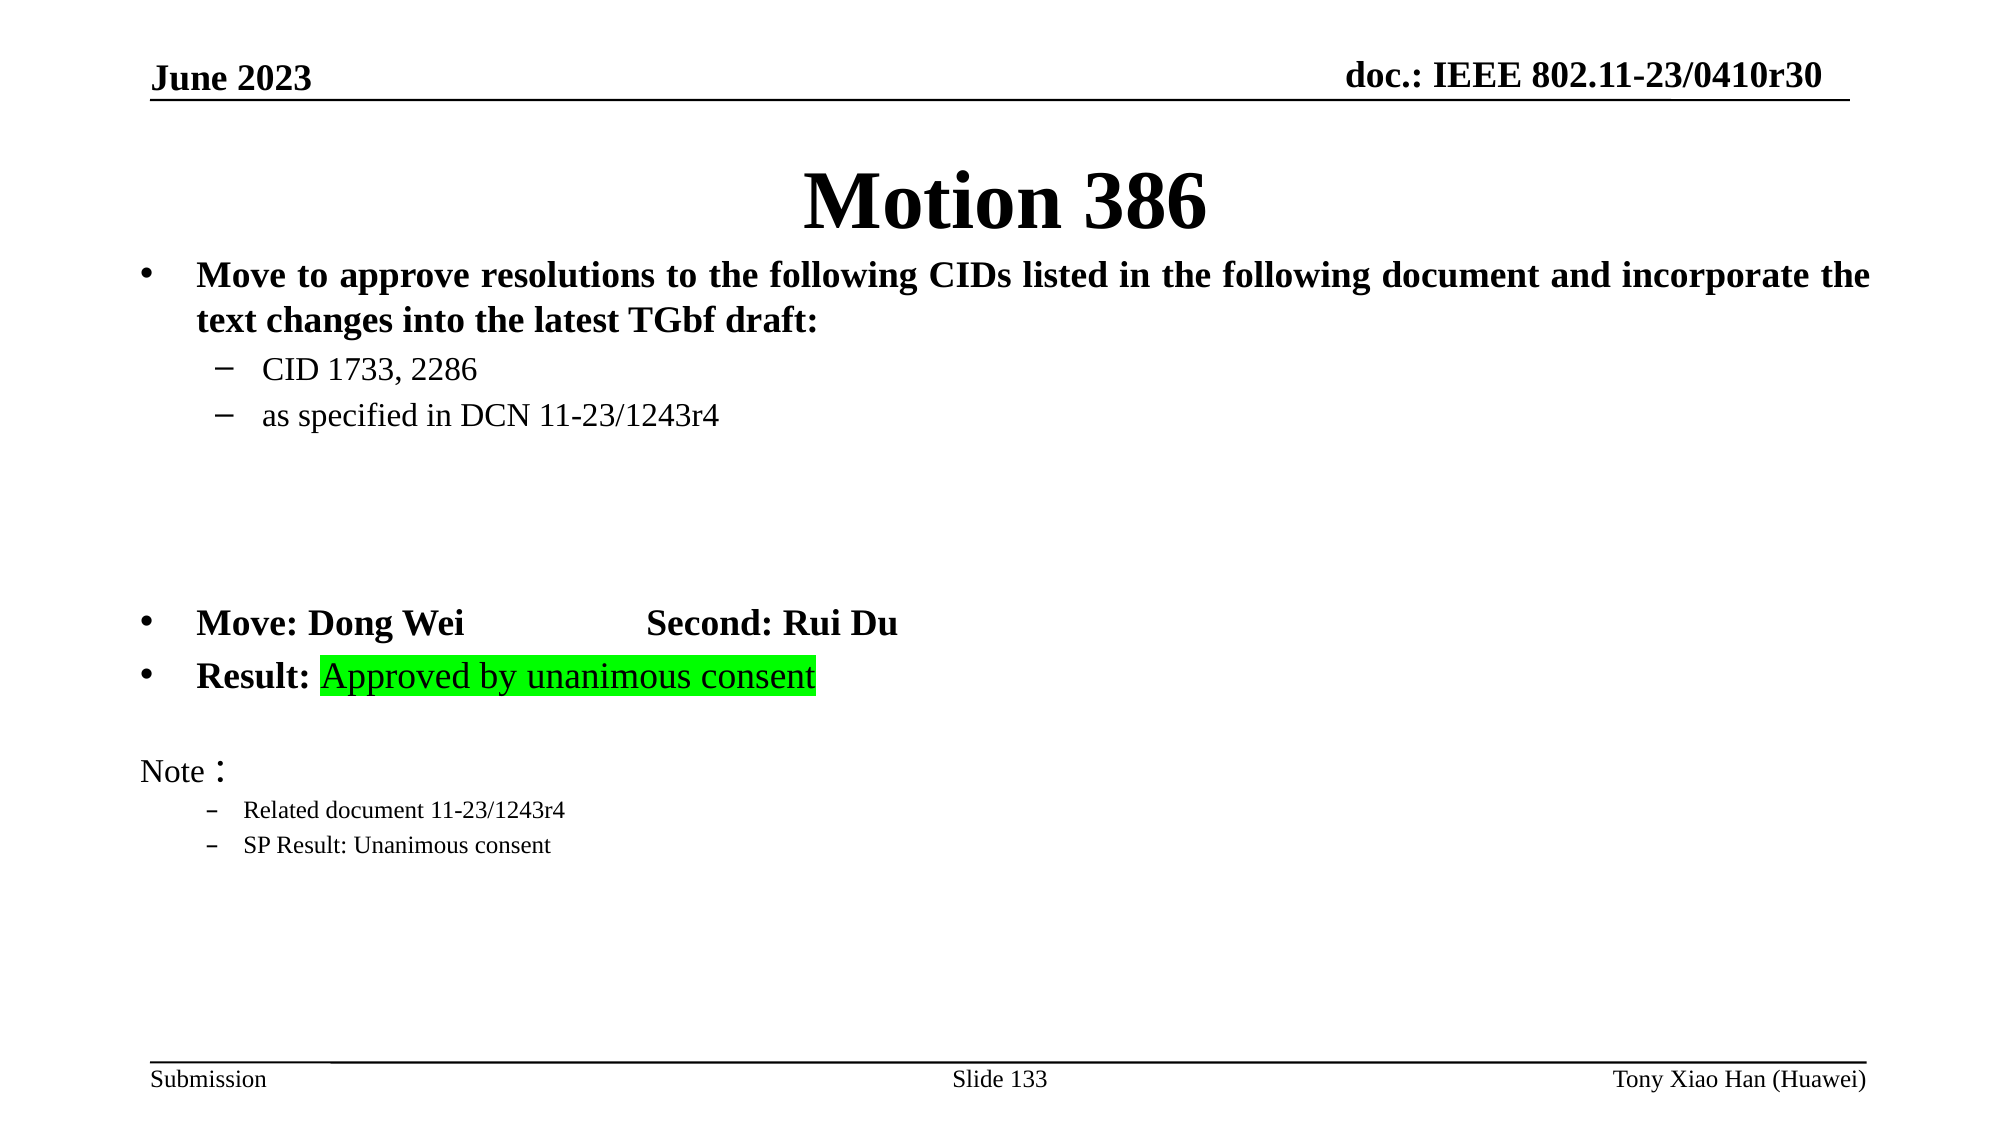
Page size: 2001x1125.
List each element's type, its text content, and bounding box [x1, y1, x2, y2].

text_box Move to approve resolutions to the following CIDs listed in the following document and incorporate the text changes into the latest TGbf draft: CID 1733, 2286 as specified in DCN 11-23/1243r4 Move: Dong Wei Second: Rui Du Result: Approved by unanimous consent Note： Related document 11-23/1243r4 SP Result: Unanimous consent [125, 212, 1888, 900]
text_box Motion 386 [368, 137, 1644, 212]
